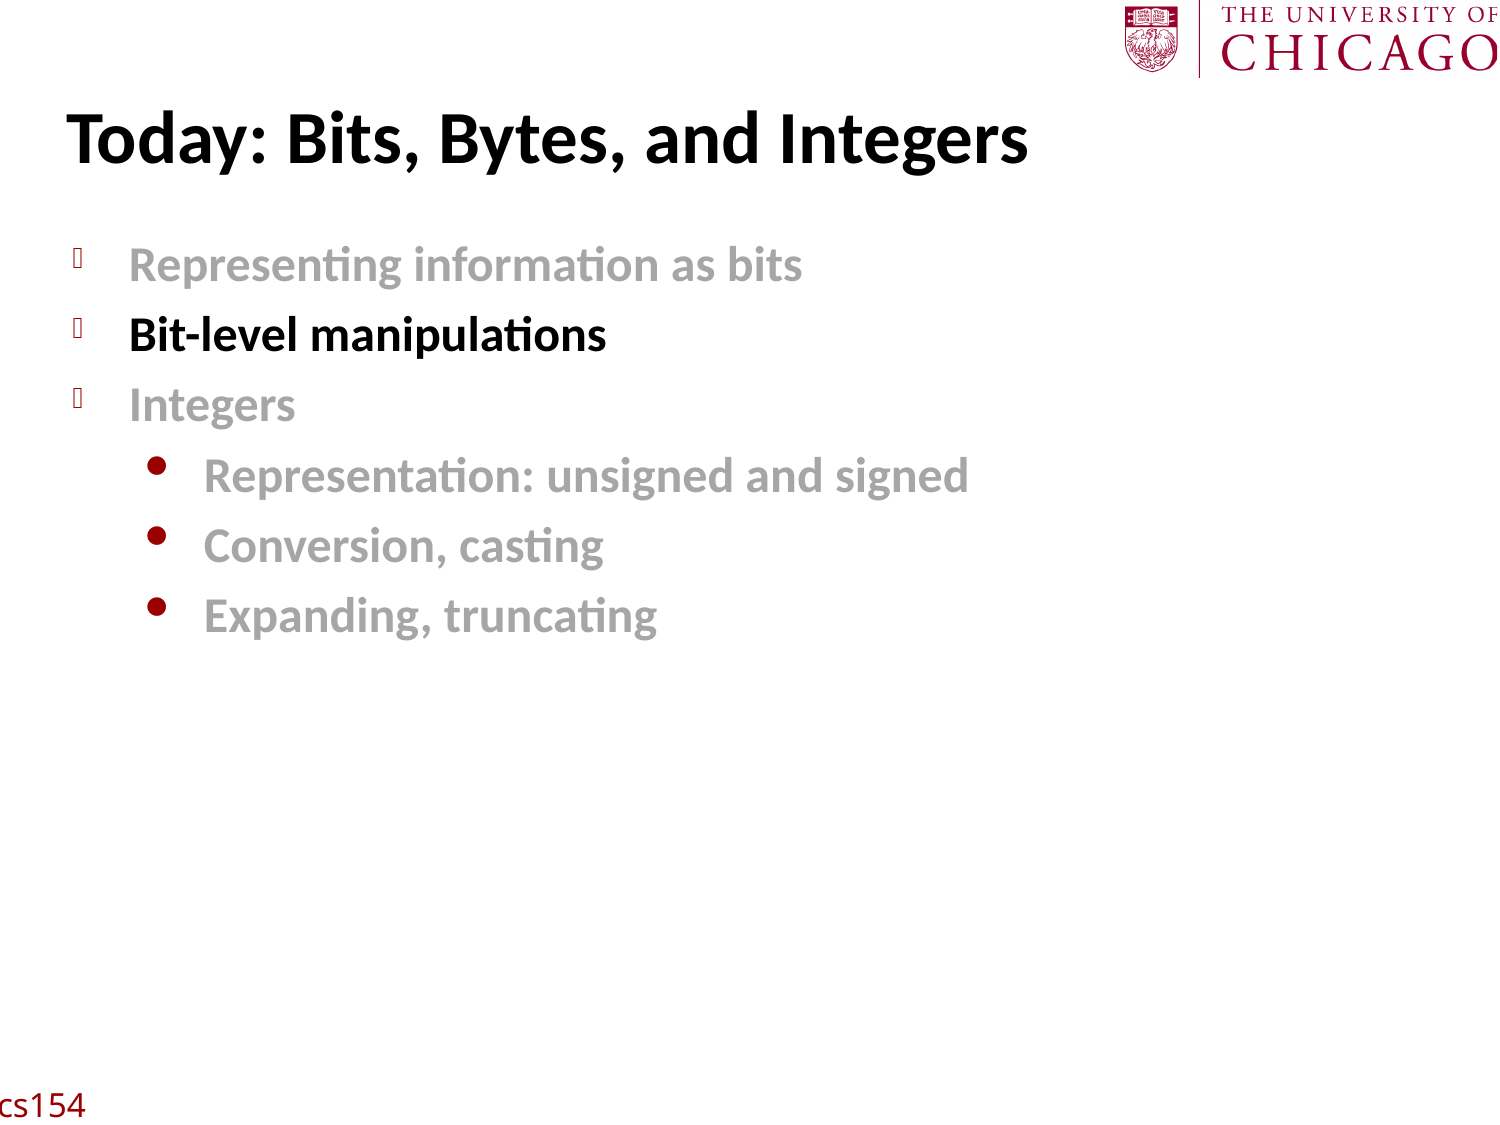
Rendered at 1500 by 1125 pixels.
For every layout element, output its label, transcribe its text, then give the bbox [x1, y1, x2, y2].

list Representing information as bits Bit-level manipulations Integers Representation: unsigned and signed Conversion, casting Expanding, truncating [64, 222, 1361, 1125]
title Today: Bits, Bytes, and Integers [58, 43, 1305, 224]
picture [1125, 0, 1498, 78]
